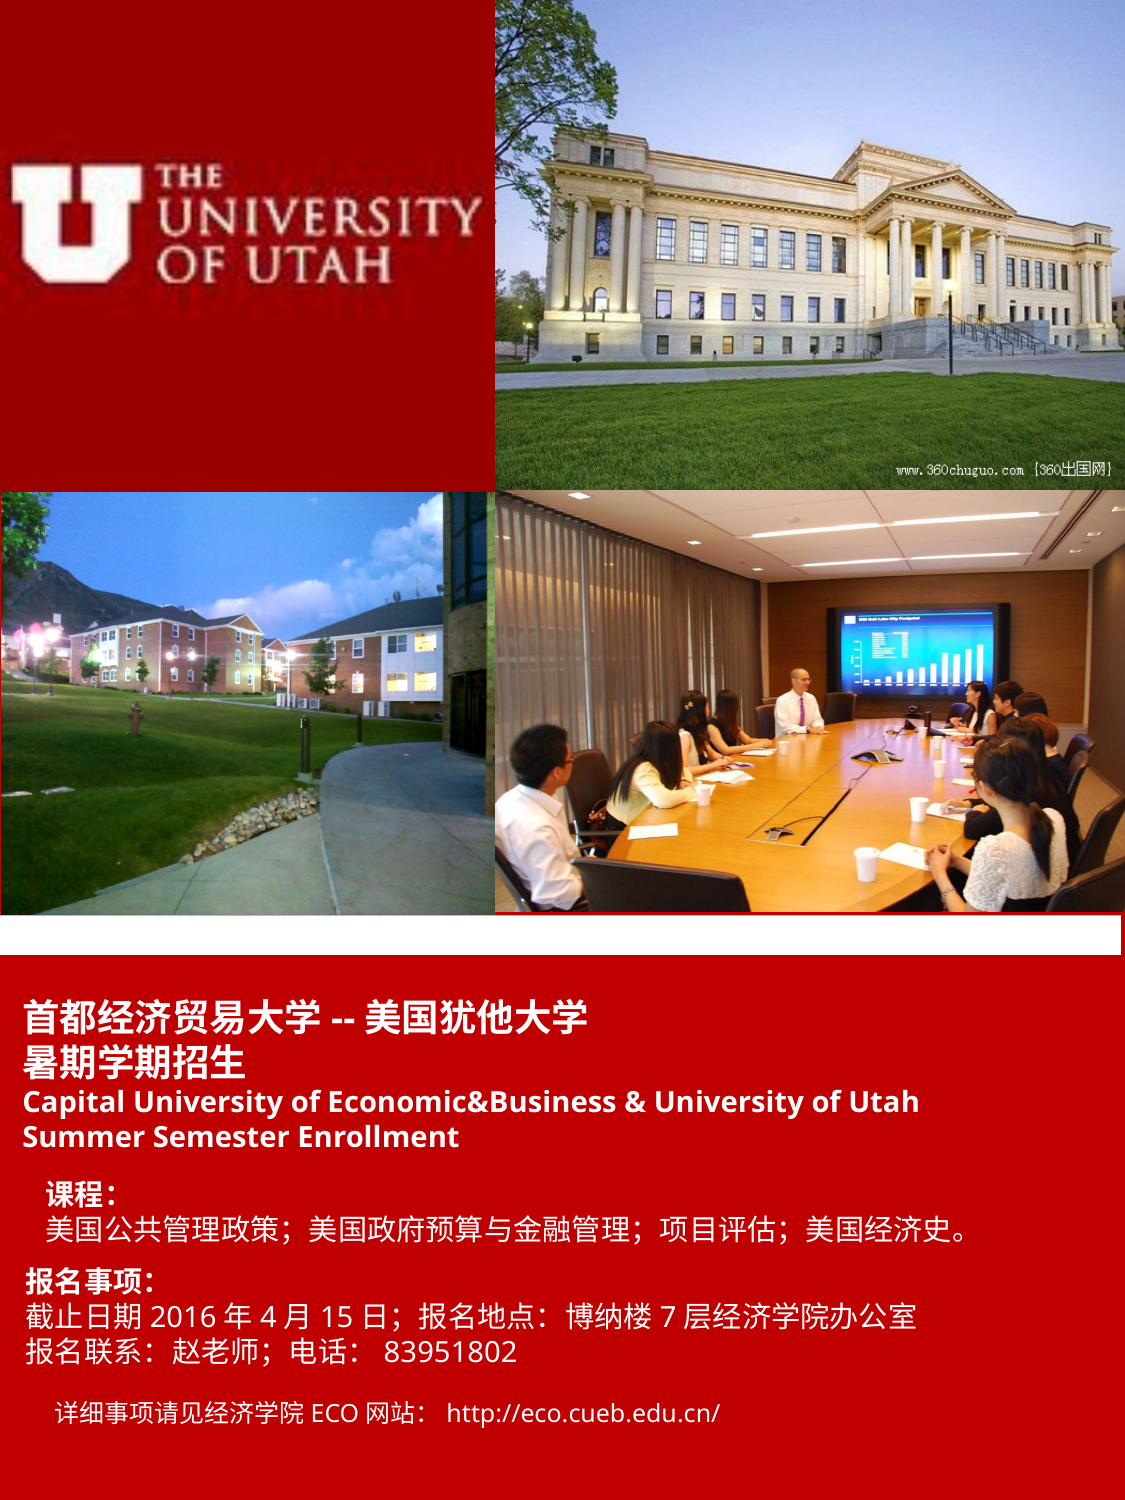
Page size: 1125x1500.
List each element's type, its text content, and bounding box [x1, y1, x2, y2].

picture [0, 0, 1125, 915]
text_box [0, 920, 1123, 957]
text_box 首都经济贸易大学--美国犹他大学 暑期学期招生 Capital University of Economic&Business & University of Utah Summer Semester Enrollment [7, 986, 936, 1161]
text_box 报名事项： 截止日期2016年4月15日；报名地点：博纳楼7层经济学院办公室 报名联系：赵老师；电话：83951802 [11, 1255, 933, 1376]
text_box 课程： 美国公共管理政策；美国政府预算与金融管理；项目评估；美国经济史。 [30, 1169, 997, 1254]
text_box 详细事项请见经济学院ECO网站：http://eco.cueb.edu.cn/ [39, 1389, 736, 1435]
